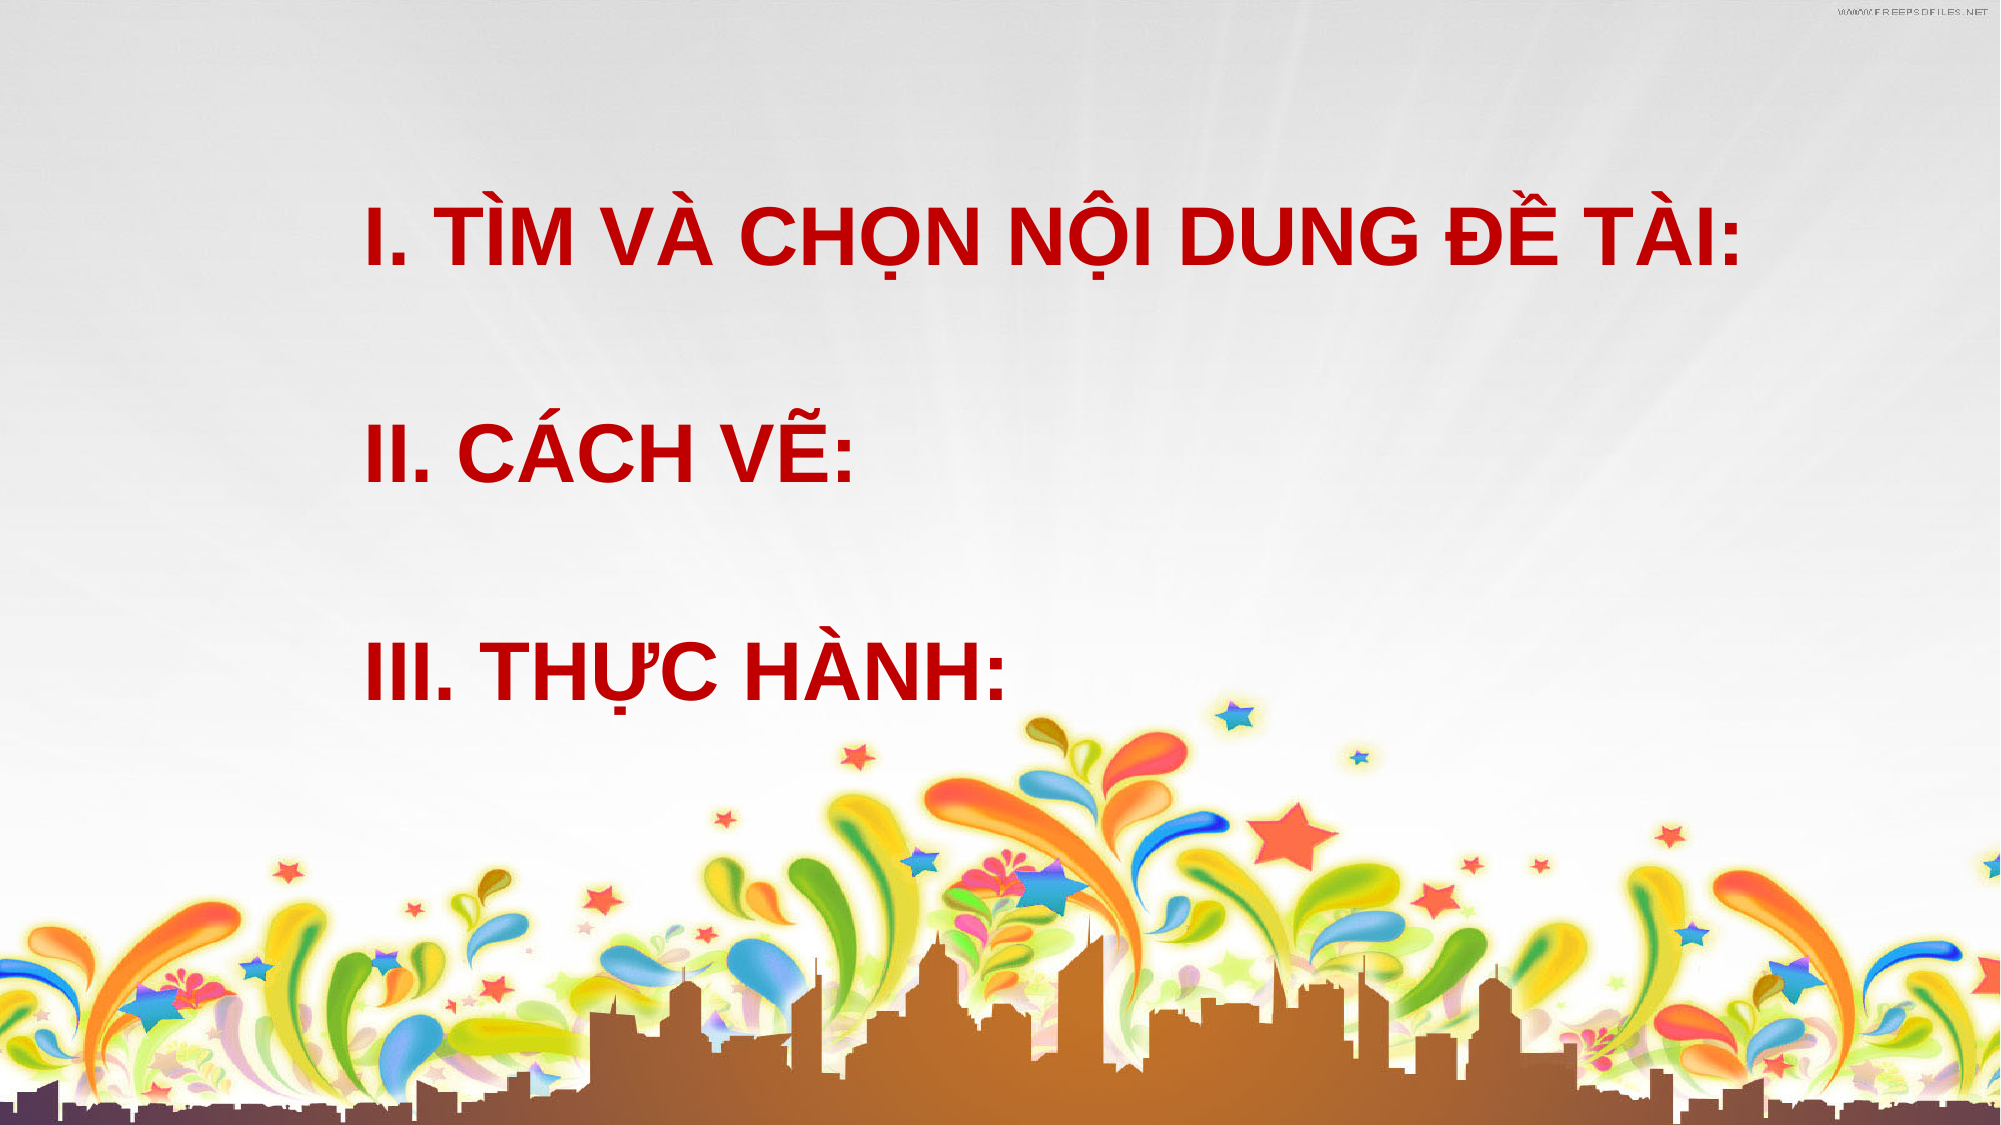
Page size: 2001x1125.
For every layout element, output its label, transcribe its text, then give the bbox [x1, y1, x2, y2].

picture [0, 0, 2001, 1125]
title II. CÁCH VẼ: [349, 348, 1637, 564]
text_box I. TÌM VÀ CHỌN NỘI DUNG ĐỀ TÀI: [349, 129, 1807, 348]
text_box III. THỰC HÀNH: [348, 564, 1670, 783]
